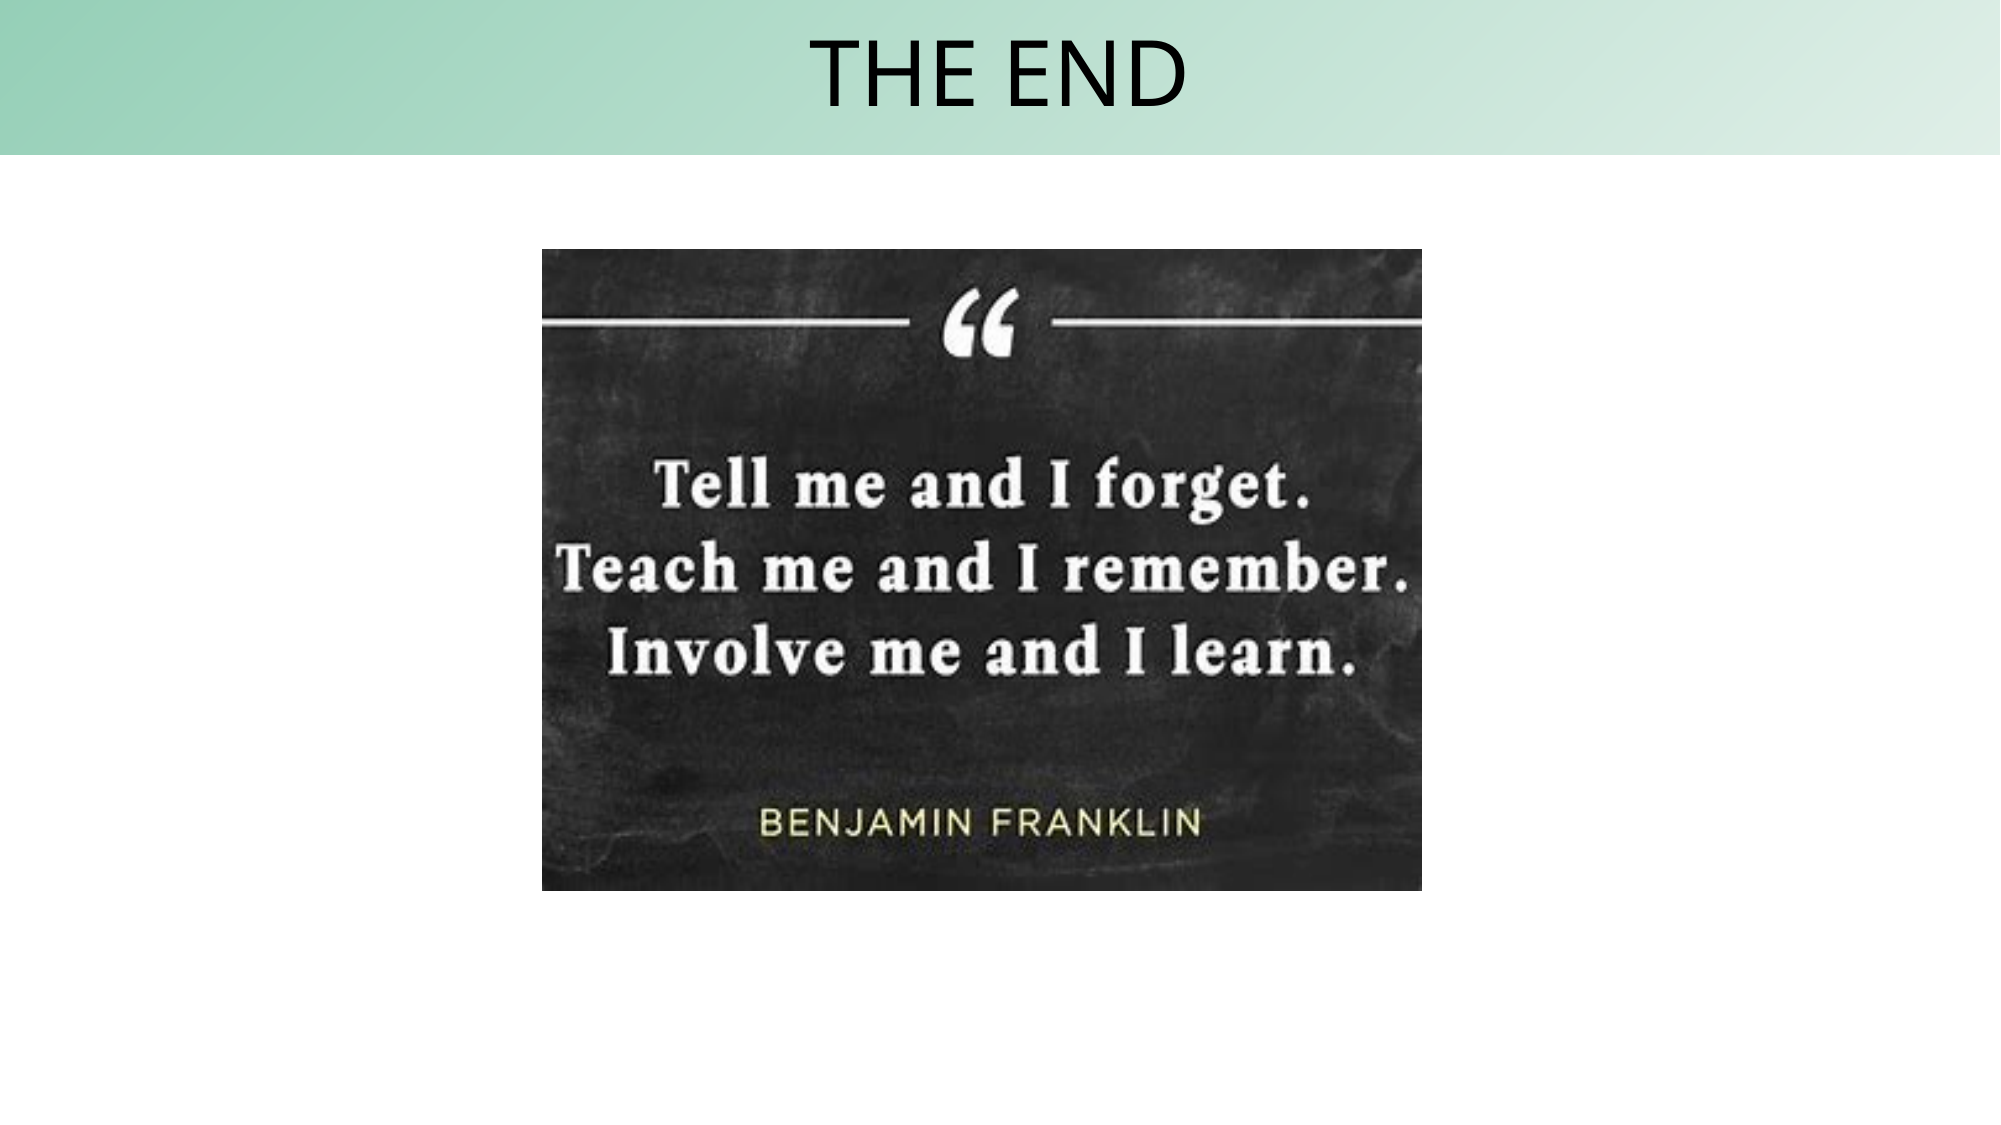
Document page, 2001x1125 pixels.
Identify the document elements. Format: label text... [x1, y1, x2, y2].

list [542, 249, 1422, 891]
title THE END [0, 0, 2000, 155]
